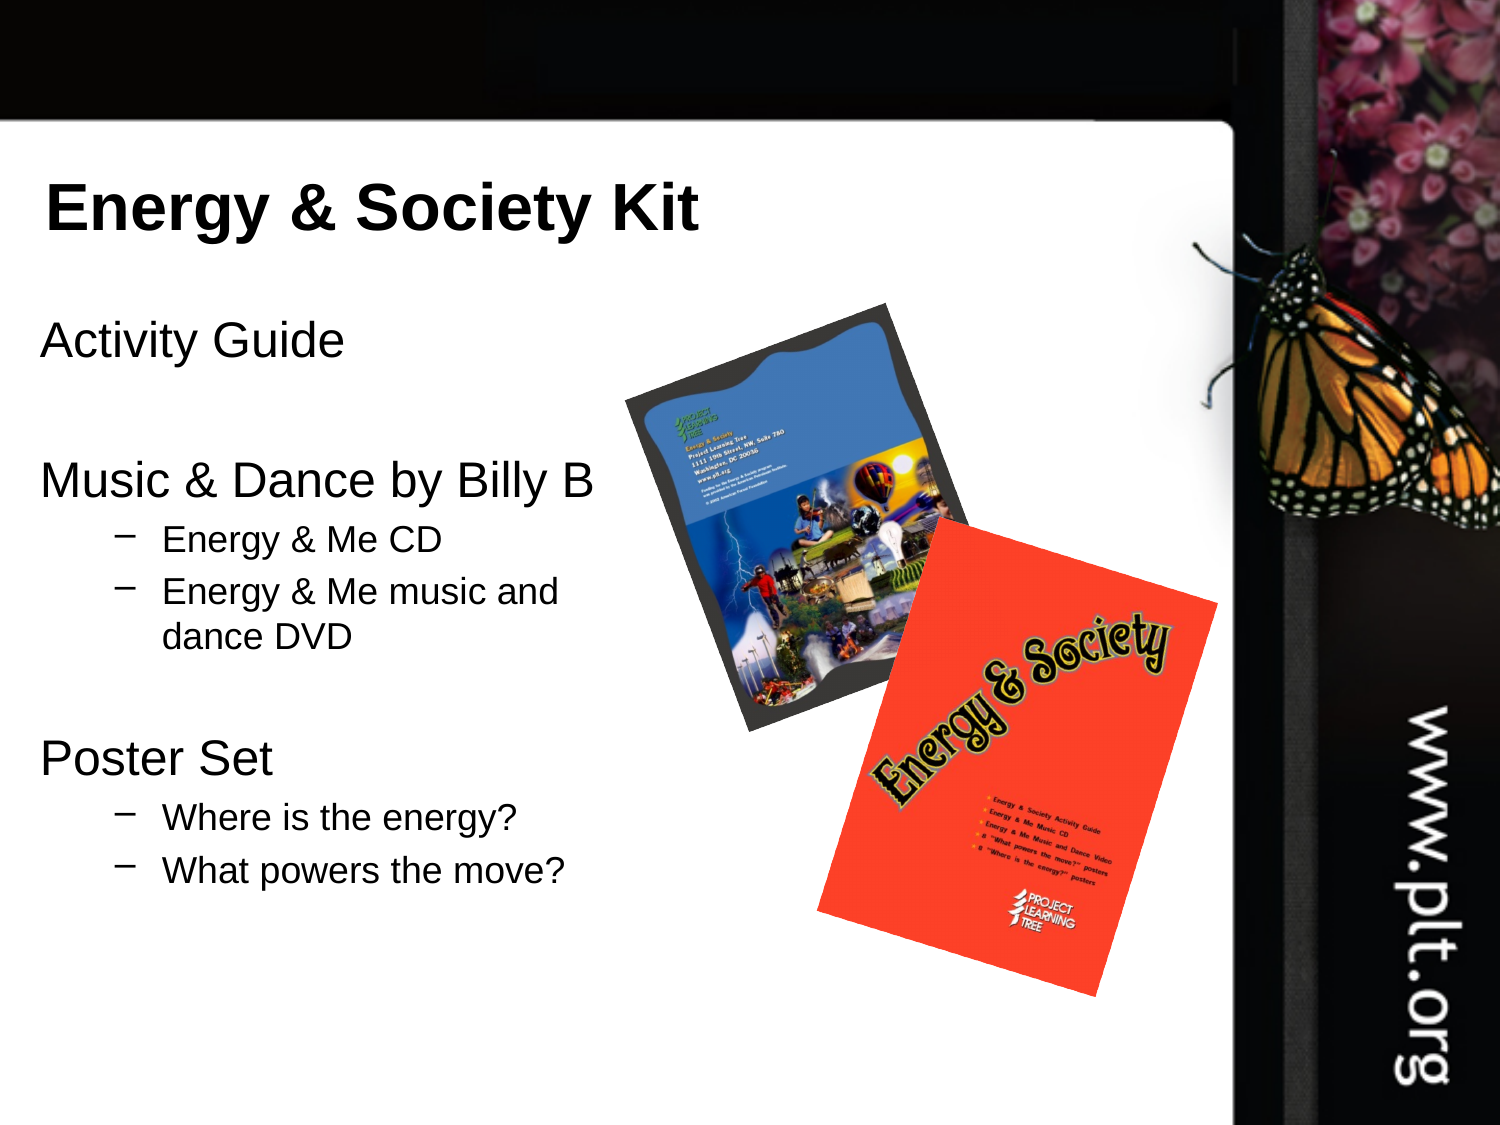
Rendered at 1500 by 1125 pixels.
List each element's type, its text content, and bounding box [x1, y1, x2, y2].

picture [0, 0, 1500, 1125]
title Energy & Society Kit [29, 134, 1225, 273]
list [677, 339, 957, 695]
list Activity Guide Music & Dance by Billy B Energy & Me CD Energy & Me music and dance DVD Poster Set Where is the energy? What powers the move? [24, 299, 663, 963]
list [871, 549, 1163, 963]
